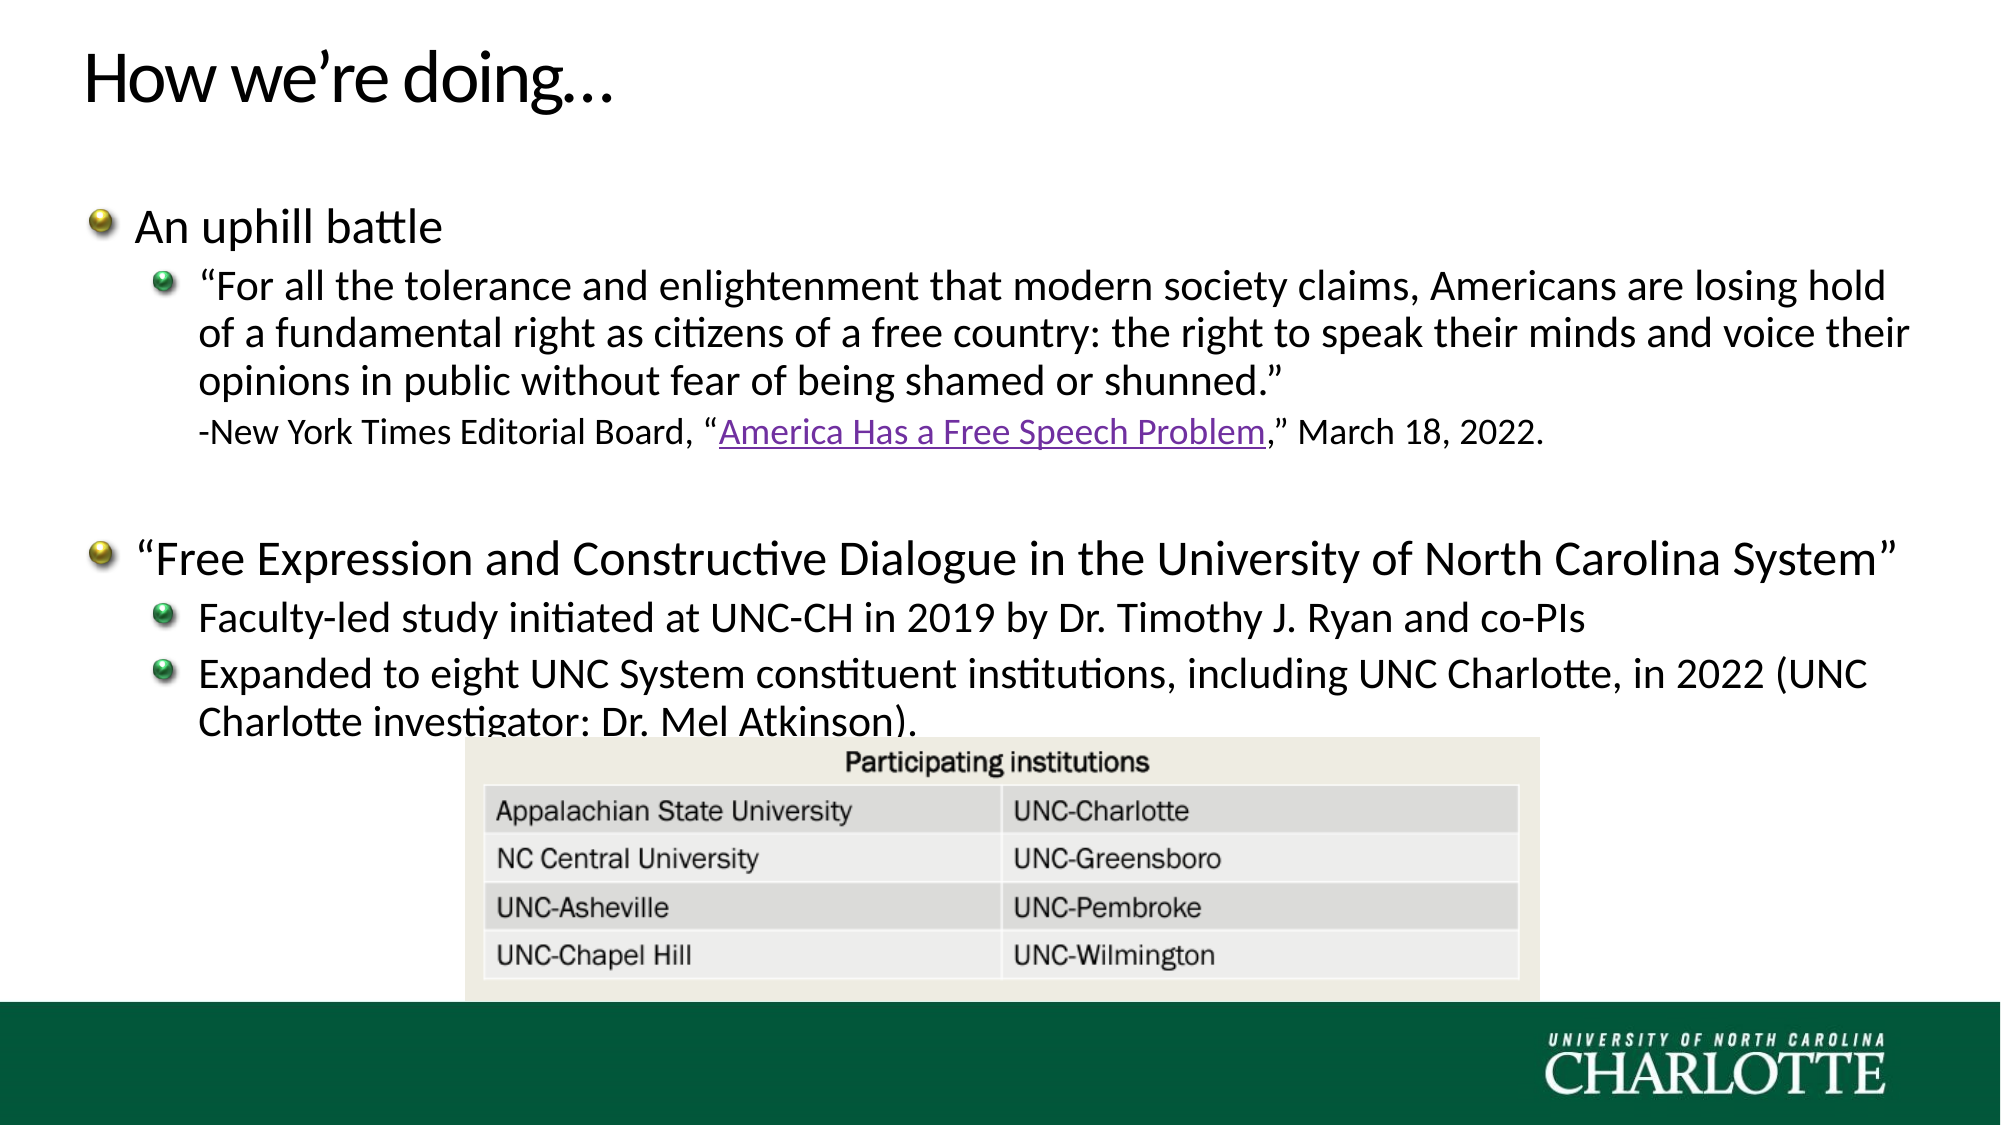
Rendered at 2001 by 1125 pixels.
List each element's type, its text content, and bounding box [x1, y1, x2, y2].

list An uphill battle “For all the tolerance and enlightenment that modern society claims, Americans are losing hold of a fundamental right as citizens of a free country: the right to speak their minds and voice their opinions in public without fear of being shamed or shunned.” -New York Times Editorial Board, “America Has a Free Speech Problem,” March 18, 2022. “Free Expression and Constructive Dialogue in the University of North Carolina System” Faculty-led study initiated at UNC-CH in 2019 by Dr. Timothy J. Ryan and co-PIs Expanded to eight UNC System constituent institutions, including UNC Charlotte, in 2022 (UNC Charlotte investigator: Dr. Mel Atkinson). [85, 200, 1920, 1106]
picture [0, 0, 2001, 1125]
title How we’re doing… [83, 37, 1917, 120]
